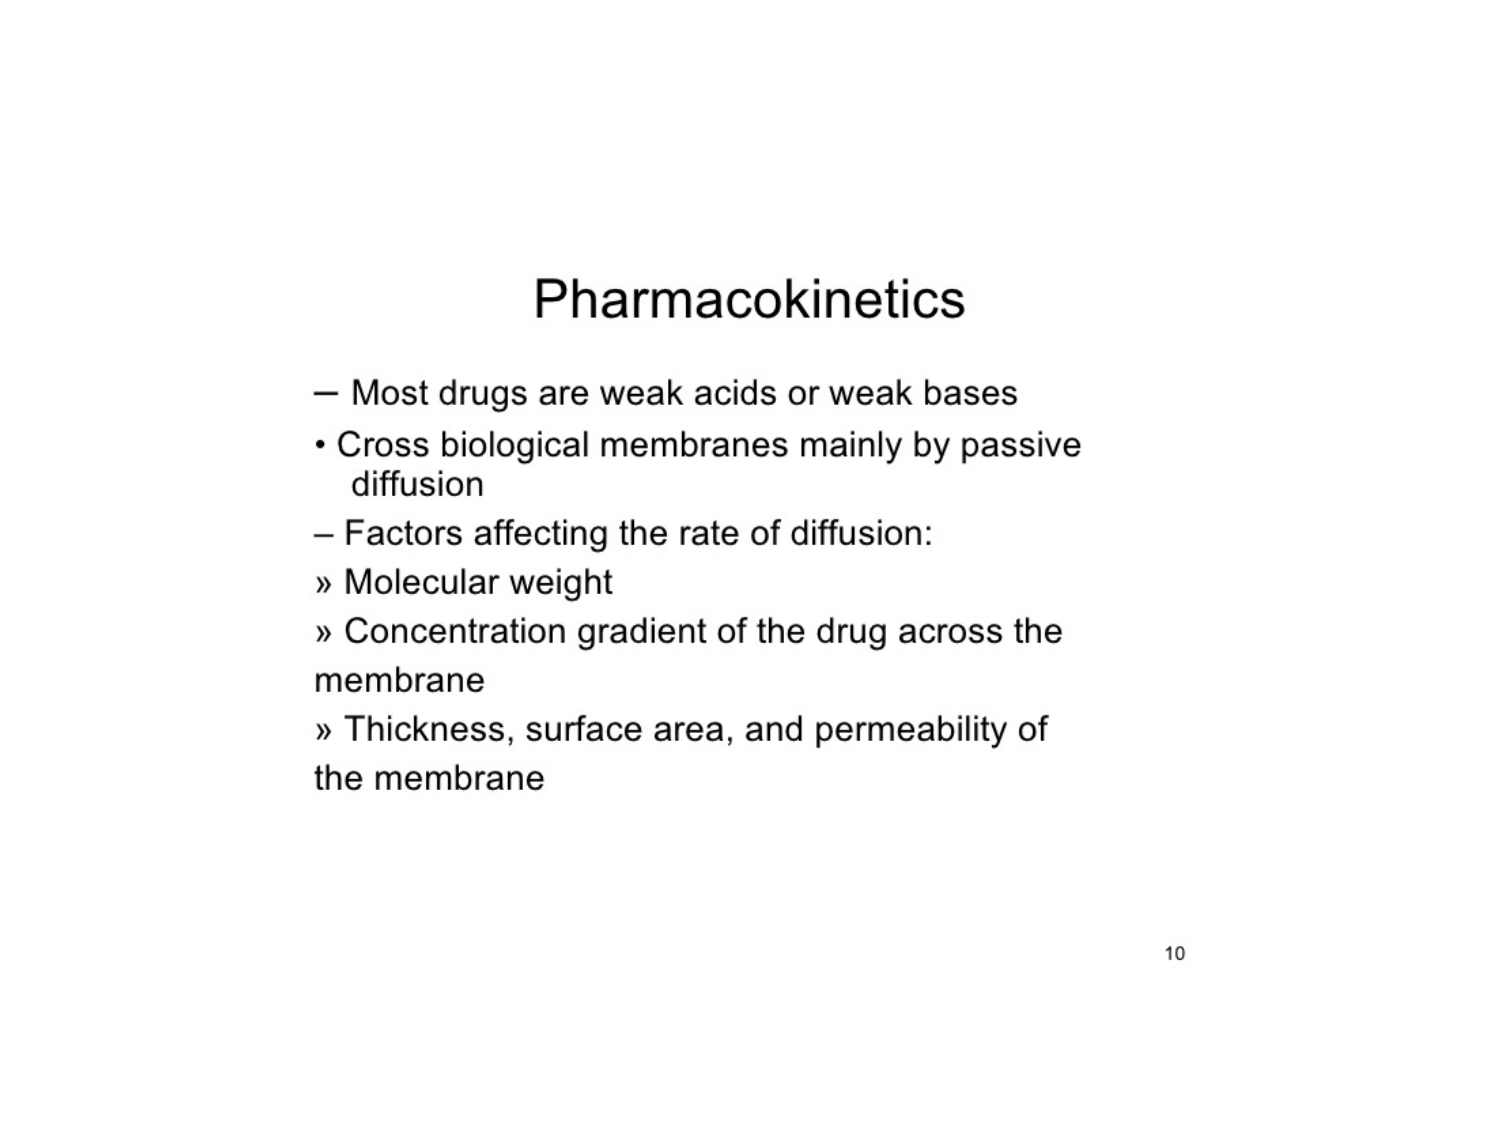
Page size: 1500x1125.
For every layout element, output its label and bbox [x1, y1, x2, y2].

list [254, 262, 1246, 1006]
